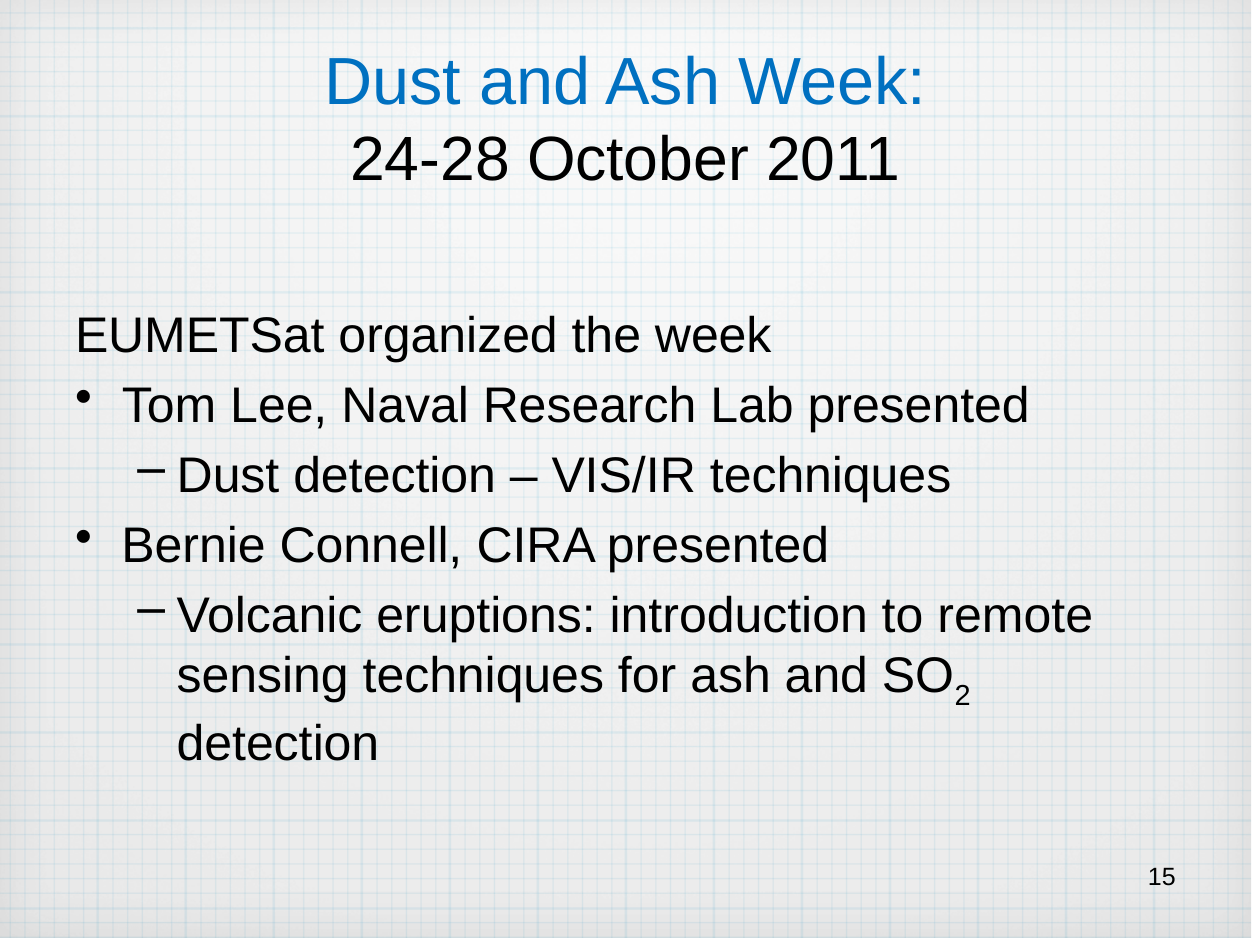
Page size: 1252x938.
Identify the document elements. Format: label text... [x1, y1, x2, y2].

picture [0, 0, 1252, 938]
list EUMETSat organized the week Tom Lee, Naval Research Lab presented Dust detection – VIS/IR techniques Bernie Connell, CIRA presented Volcanic eruptions: introduction to remote sensing techniques for ash and SO2 detection [62, 218, 1189, 838]
slide_number 15 [896, 853, 1189, 920]
title Dust and Ash Week: 24-28 October 2011 [62, 37, 1189, 195]
